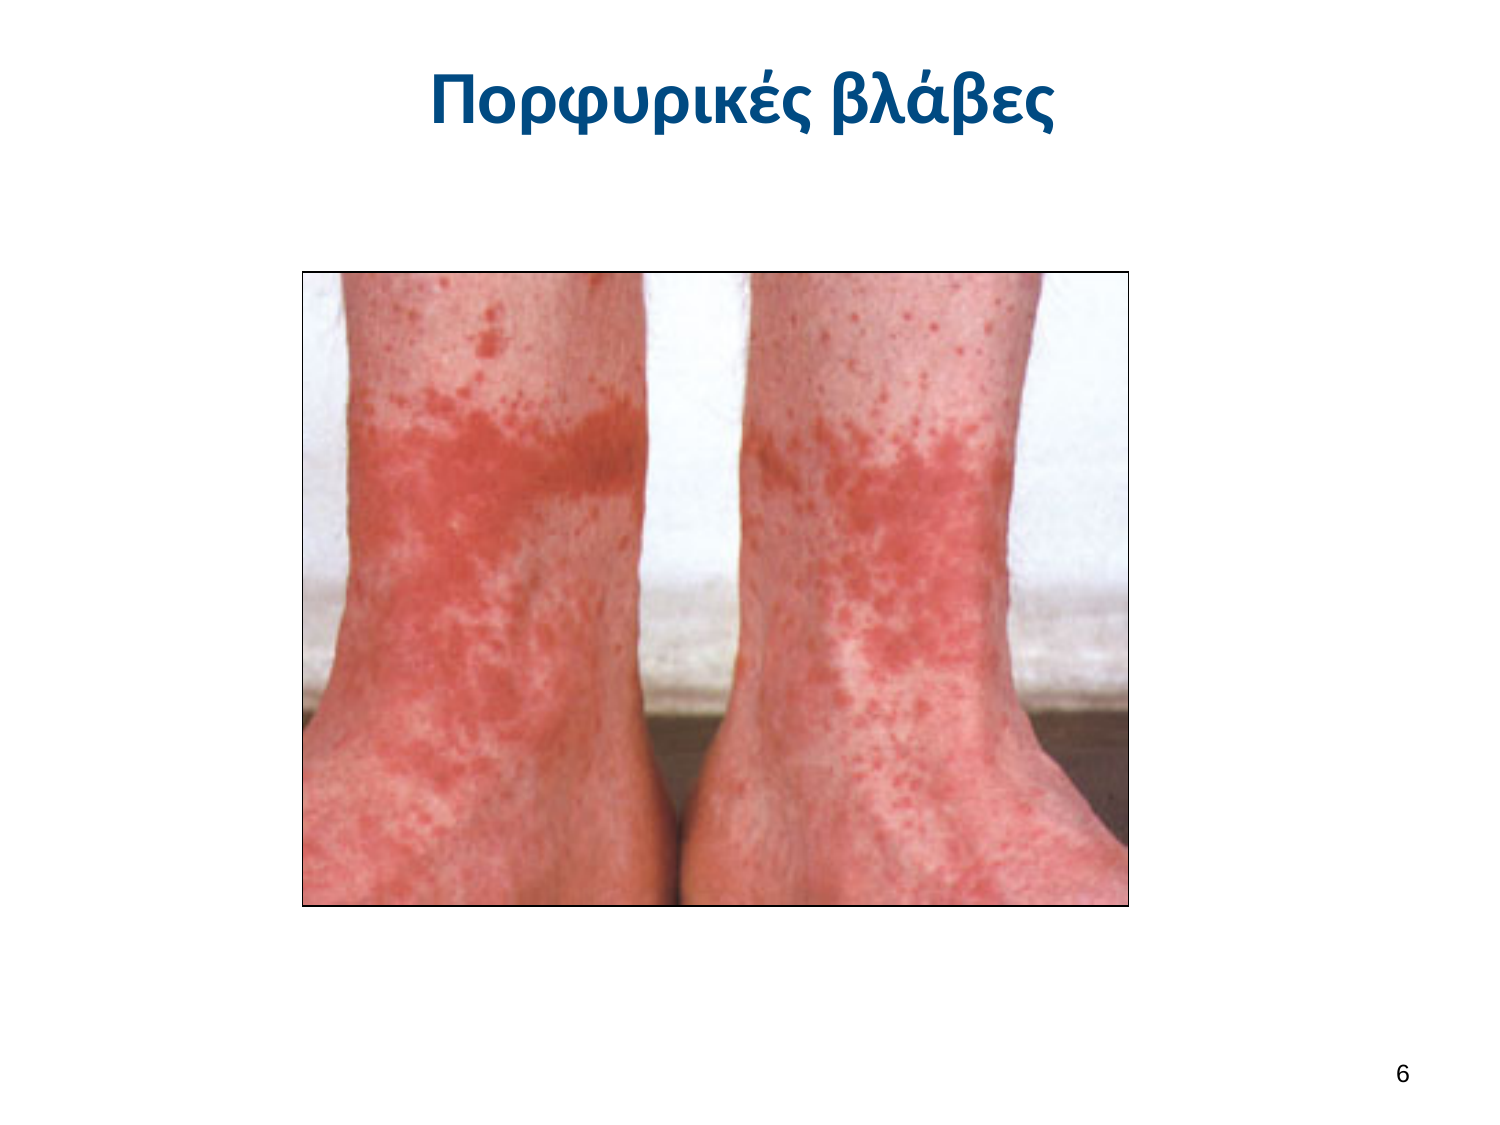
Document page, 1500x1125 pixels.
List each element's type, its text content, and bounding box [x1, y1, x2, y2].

slide_number 5 [1074, 1042, 1425, 1103]
title Πορφυρικές βλάβες [76, 19, 1427, 169]
picture [302, 272, 1129, 906]
